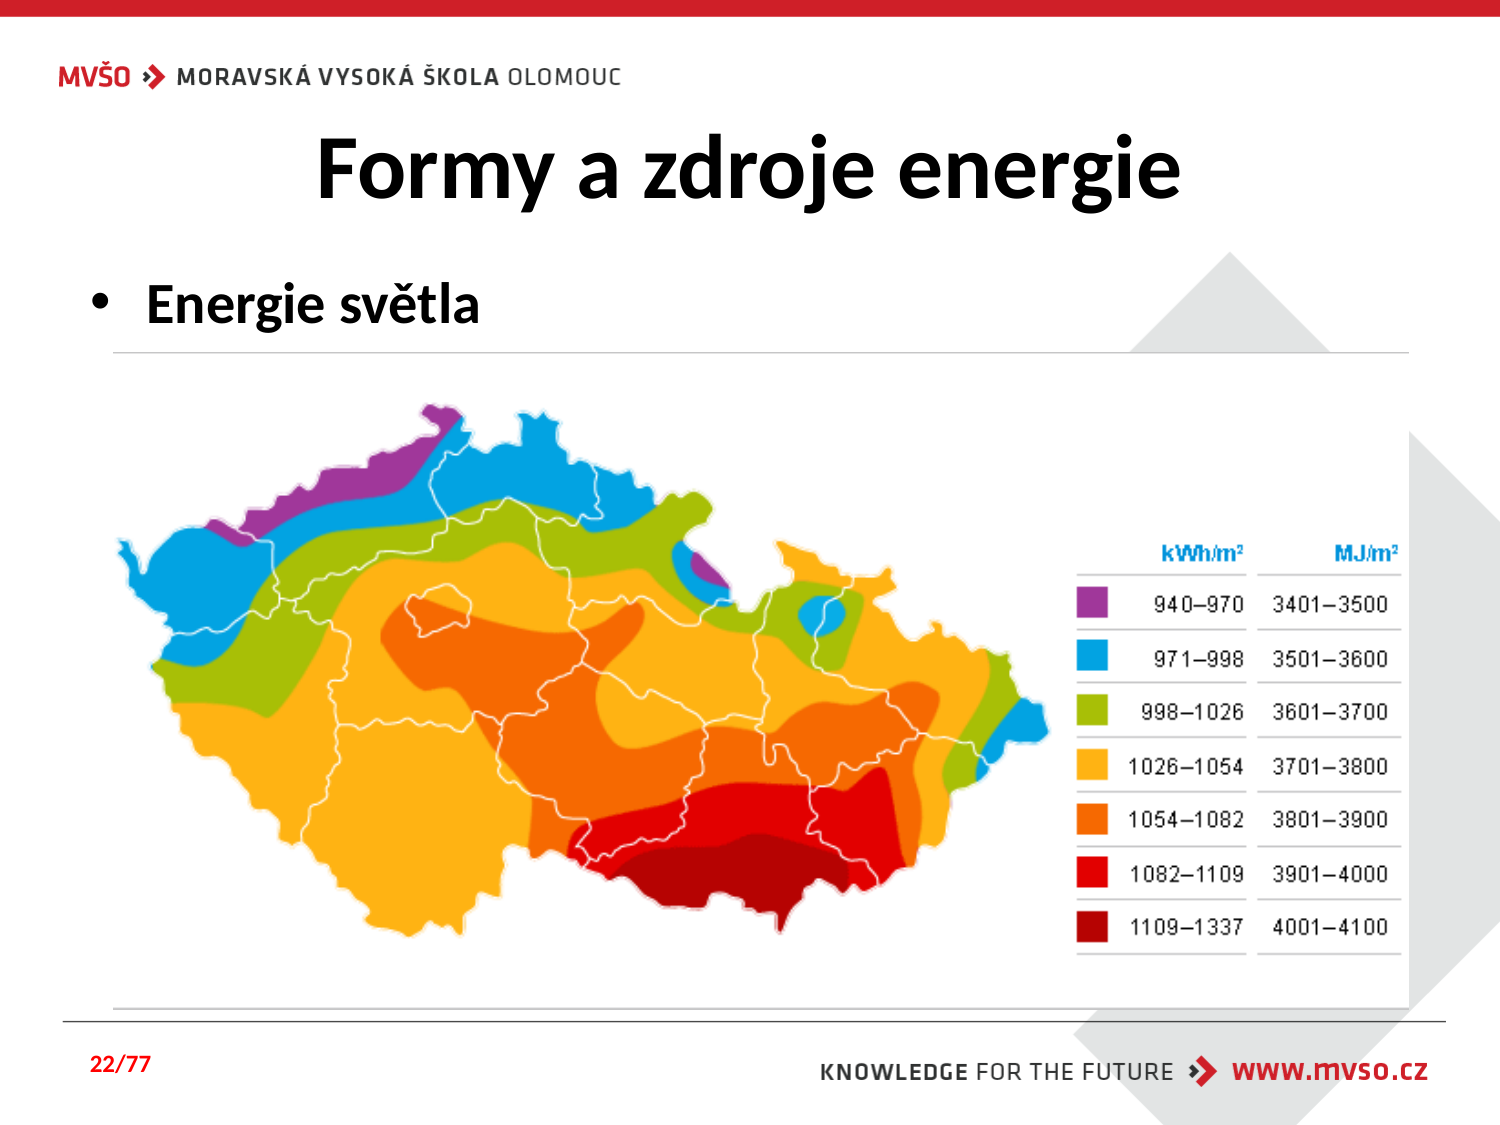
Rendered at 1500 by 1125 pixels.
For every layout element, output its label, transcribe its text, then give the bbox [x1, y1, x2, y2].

picture [0, 0, 1500, 1125]
title Formy a zdroje energie [75, 90, 1425, 233]
list Energie světla [75, 252, 1425, 956]
text_box 22/77 [74, 1040, 213, 1085]
